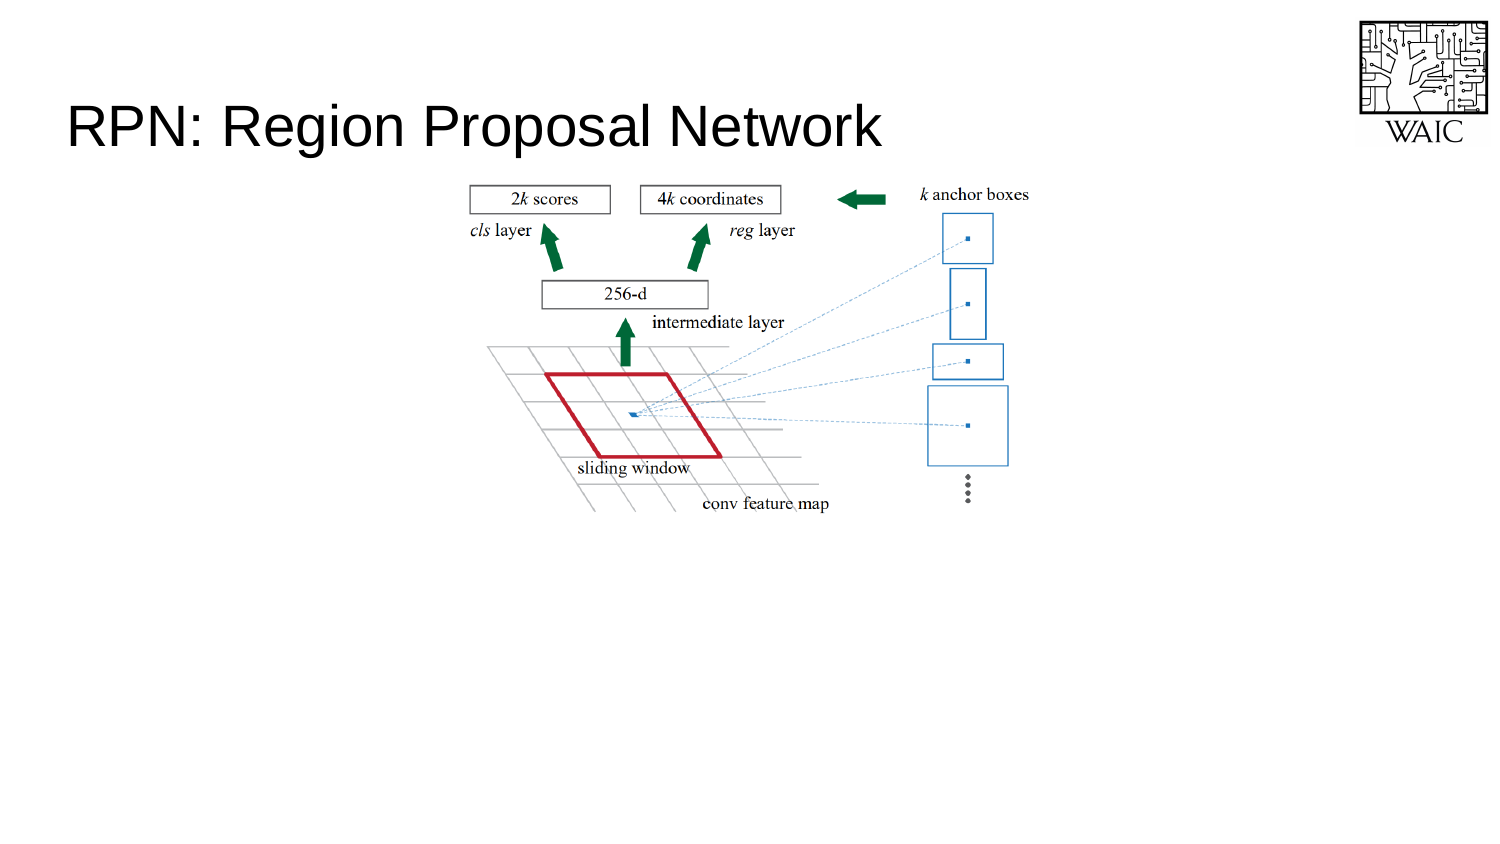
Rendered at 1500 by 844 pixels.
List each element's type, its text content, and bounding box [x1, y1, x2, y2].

picture [1355, 17, 1491, 148]
picture [448, 166, 1052, 515]
title RPN: Region Proposal Network [51, 72, 1449, 167]
